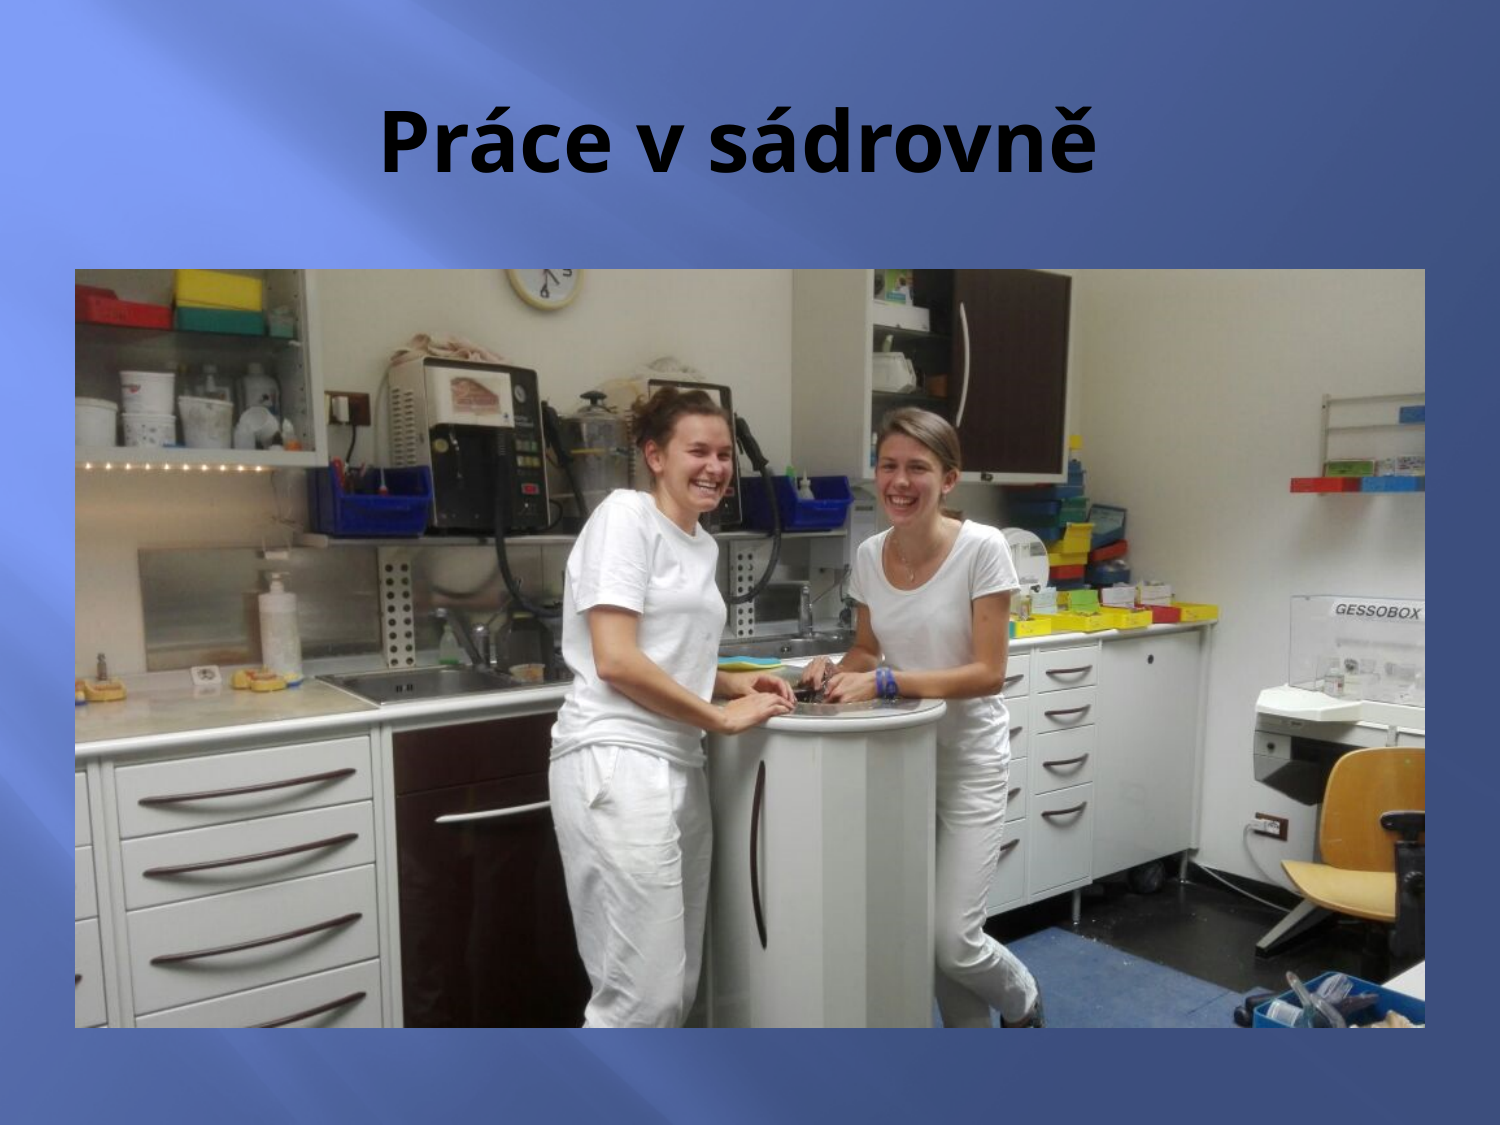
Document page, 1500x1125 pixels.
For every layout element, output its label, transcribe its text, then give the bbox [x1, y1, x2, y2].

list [74, 269, 1426, 1028]
title Práce v sádrovně [75, 45, 1425, 233]
